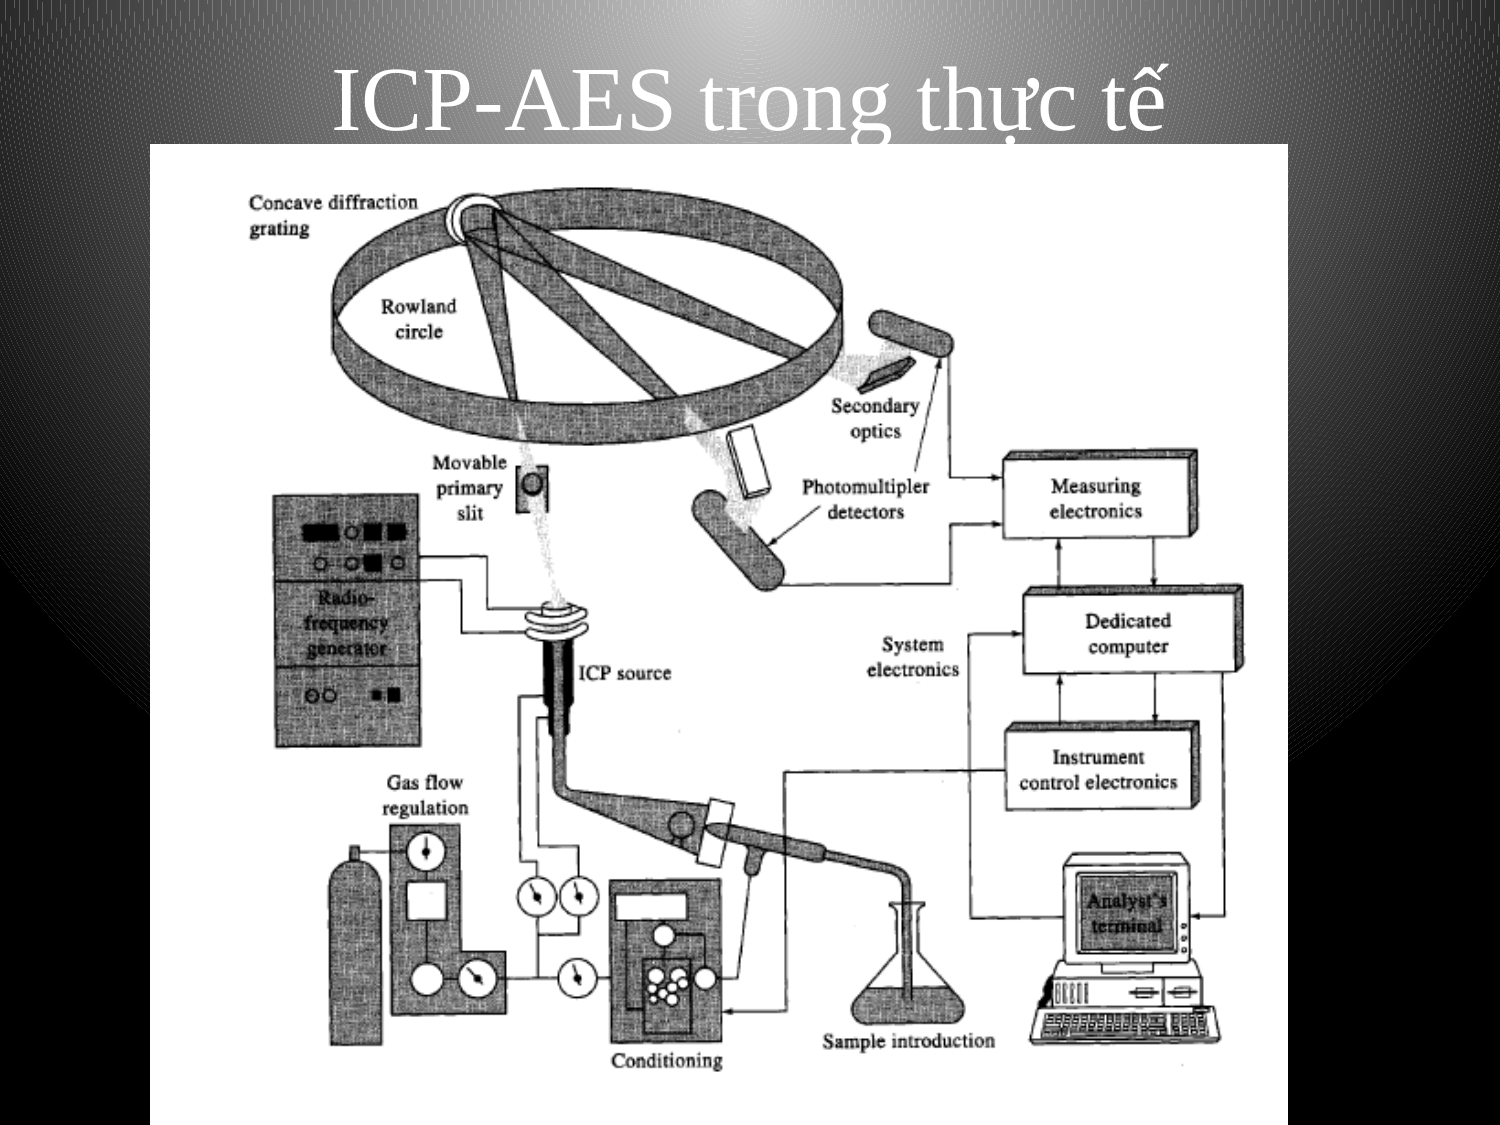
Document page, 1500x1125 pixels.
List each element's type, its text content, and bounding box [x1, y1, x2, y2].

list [149, 144, 1288, 1125]
title ICP-AES trong thực tế [75, 0, 1425, 188]
